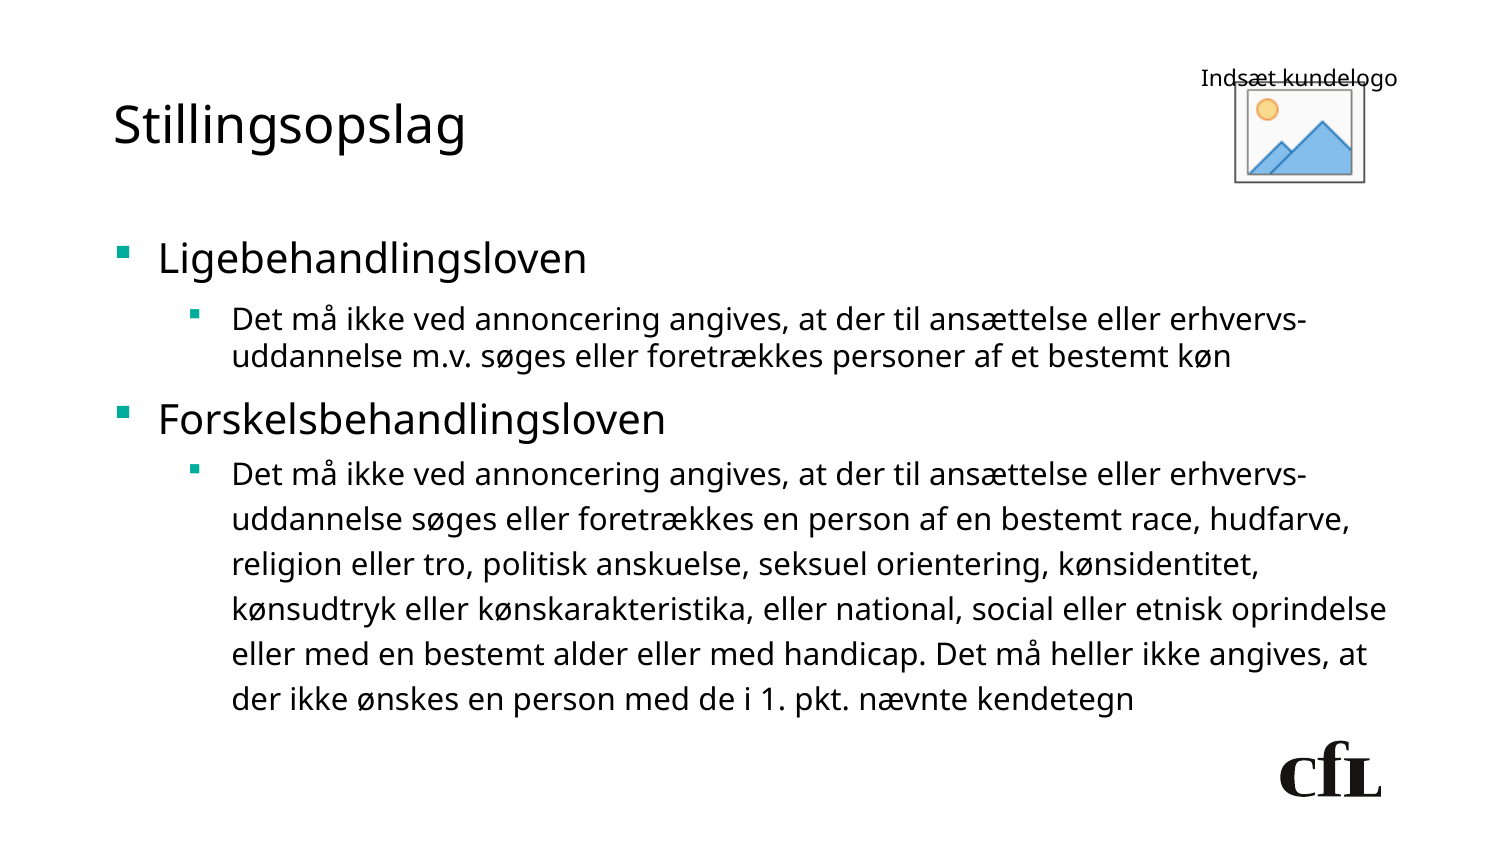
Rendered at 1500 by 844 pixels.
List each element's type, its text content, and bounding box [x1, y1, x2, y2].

title Stillingsopslag [113, 91, 1187, 221]
list Ligebehandlingsloven Det må ikke ved annoncering angives, at der til ansættelse eller erhvervs-uddannelse m.v. søges eller foretrækkes personer af et bestemt køn Forskelsbehandlingsloven Det må ikke ved annoncering angives, at der til ansættelse eller erhvervs-uddannelse søges eller foretrækkes en person af en bestemt race, hudfarve, religion eller tro, politisk anskuelse, seksuel orientering, kønsidentitet, kønsudtryk eller kønskarakteristika, eller national, social eller etnisk oprindelse eller med en bestemt alder eller med handicap. Det må heller ikke angives, at der ikke ønskes en person med de i 1. pkt. nævnte kendetegn [113, 232, 1412, 729]
picture [1215, 55, 1384, 210]
